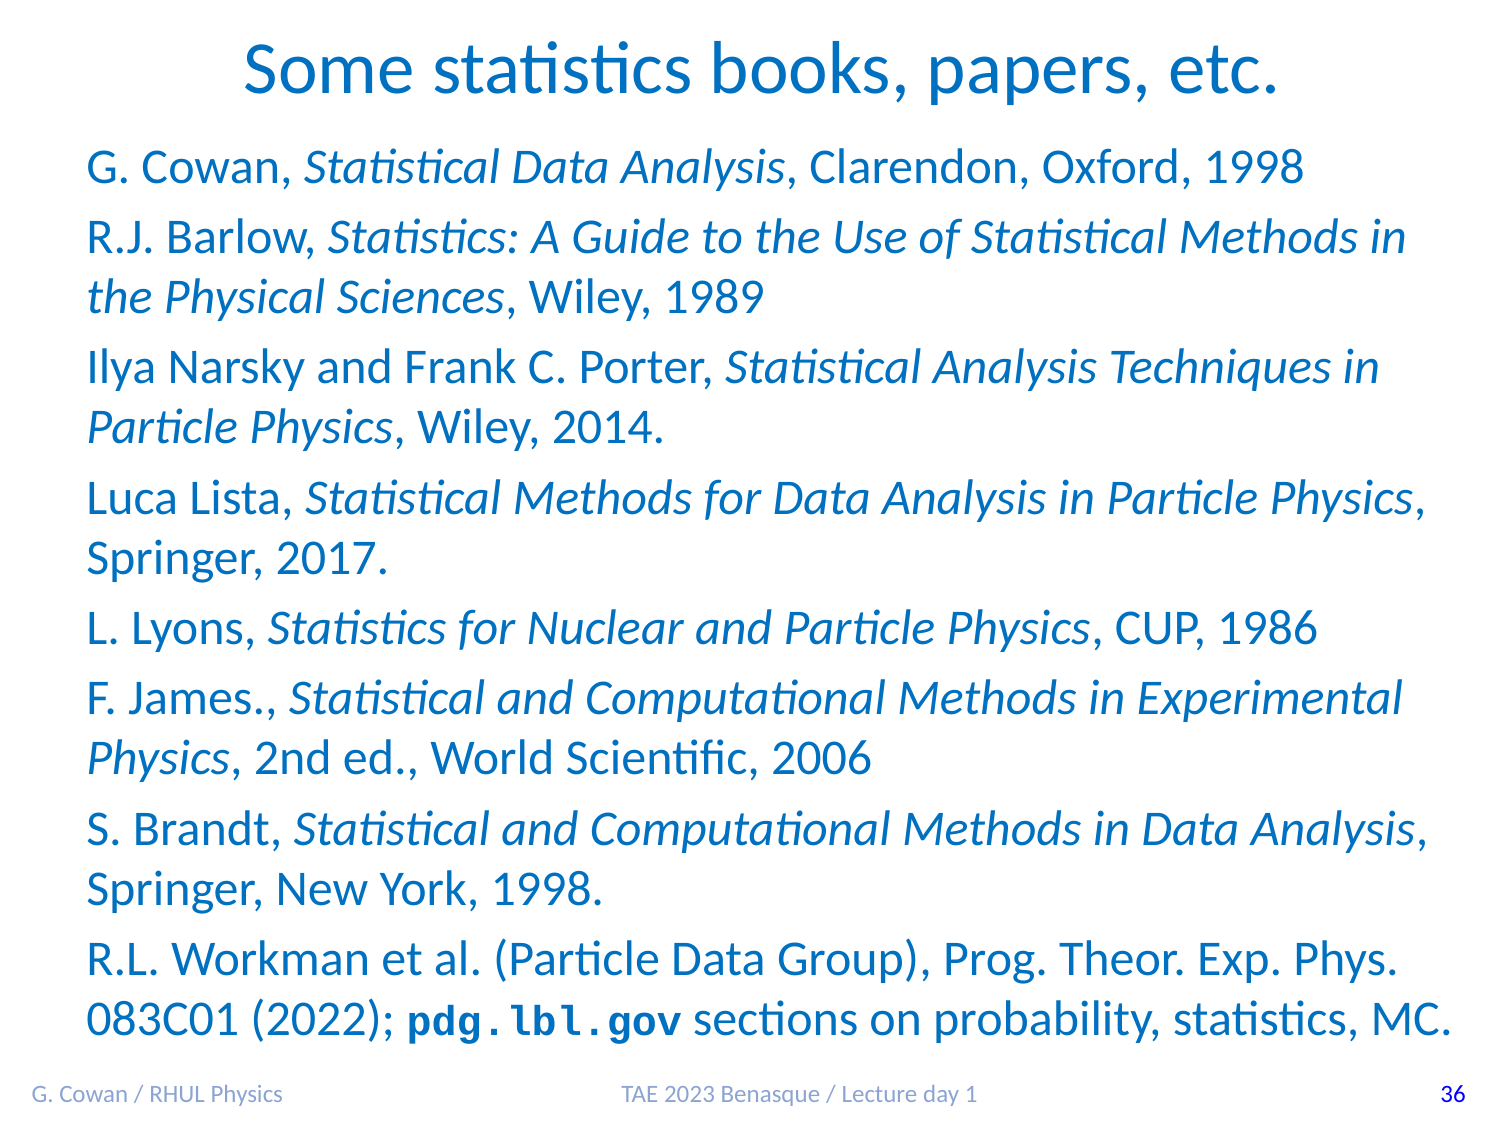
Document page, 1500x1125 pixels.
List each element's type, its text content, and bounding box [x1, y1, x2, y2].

text_box Some statistics books, papers, etc. [104, 13, 1421, 114]
text_box G. Cowan, Statistical Data Analysis, Clarendon, Oxford, 1998 R.J. Barlow, Statistics: A Guide to the Use of Statistical Methods in the Physical Sciences, Wiley, 1989 Ilya Narsky and Frank C. Porter, Statistical Analysis Techniques in Particle Physics, Wiley, 2014. Luca Lista, Statistical Methods for Data Analysis in Particle Physics, Springer, 2017. L. Lyons, Statistics for Nuclear and Particle Physics, CUP, 1986 F. James., Statistical and Computational Methods in Experimental Physics, 2nd ed., World Scientific, 2006 S. Brandt, Statistical and Computational Methods in Data Analysis, Springer, New York, 1998. R.L. Workman et al. (Particle Data Group), Prog. Theor. Exp. Phys. 083C01 (2022); pdg.lbl.gov sections on probability, statistics, MC. [71, 125, 1478, 1054]
slide_number 36 [1262, 1062, 1481, 1123]
footer TAE 2023 Benasque / Lecture day 1 [338, 1062, 1262, 1123]
slide_number G. Cowan / RHUL Physics [16, 1062, 338, 1123]
